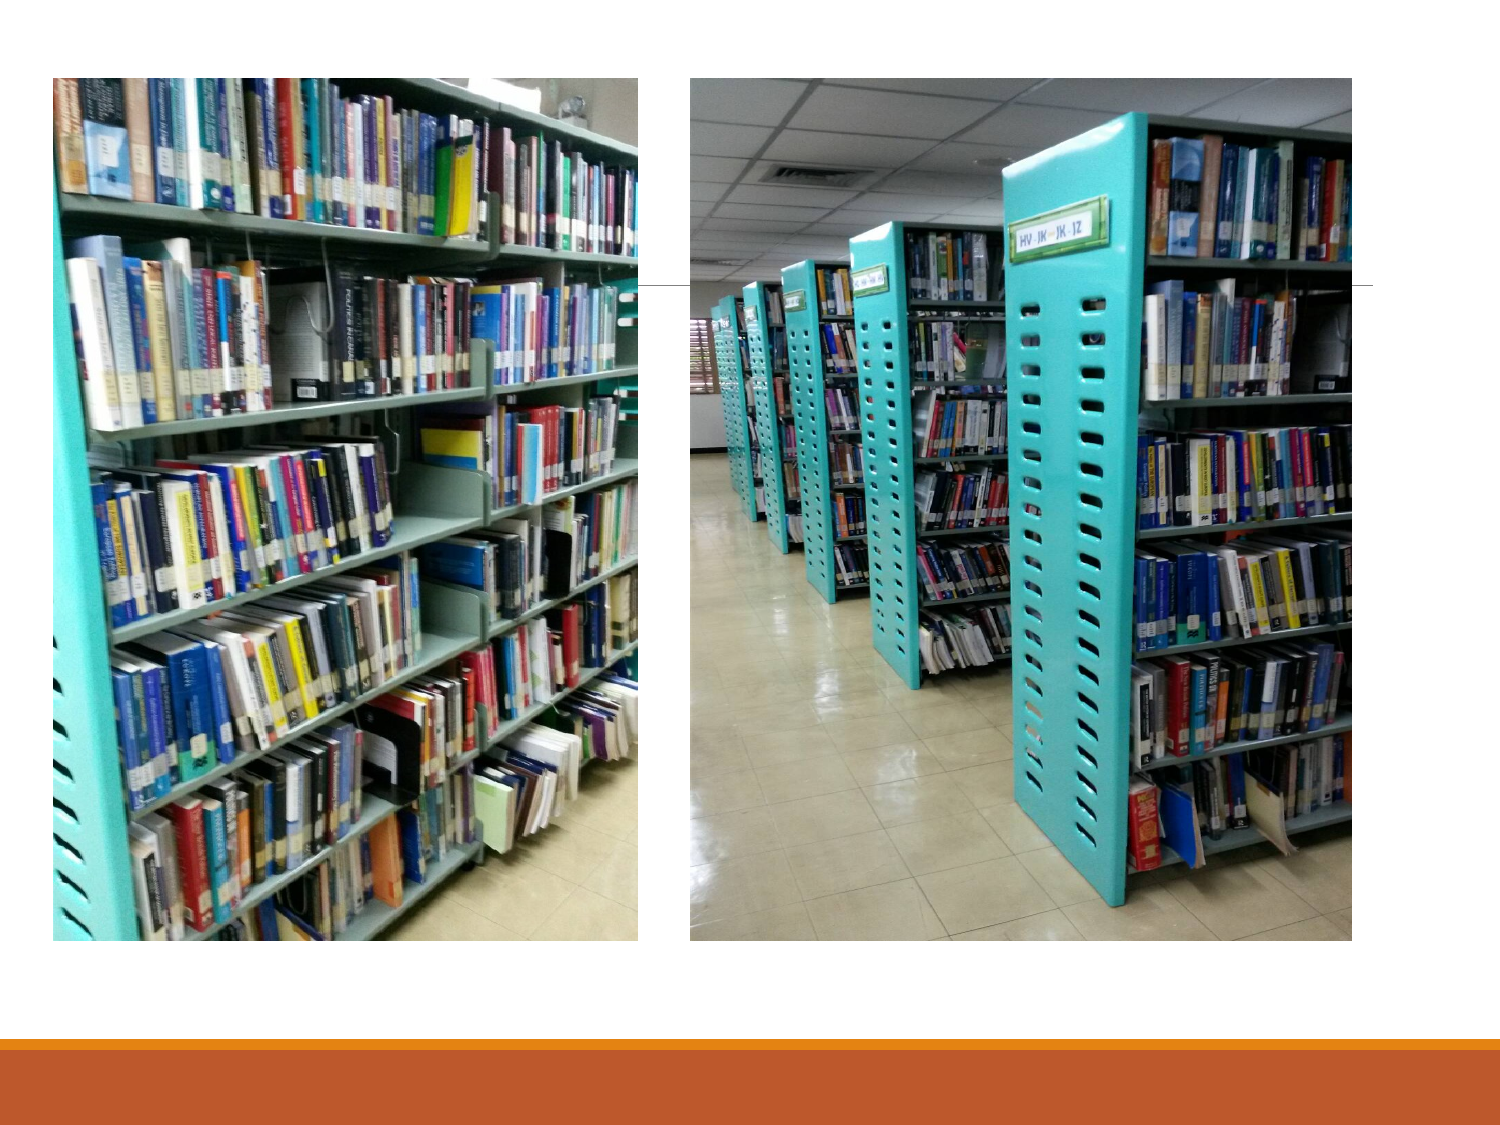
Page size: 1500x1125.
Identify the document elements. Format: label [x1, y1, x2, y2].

list [52, 77, 638, 941]
picture [690, 77, 1352, 941]
